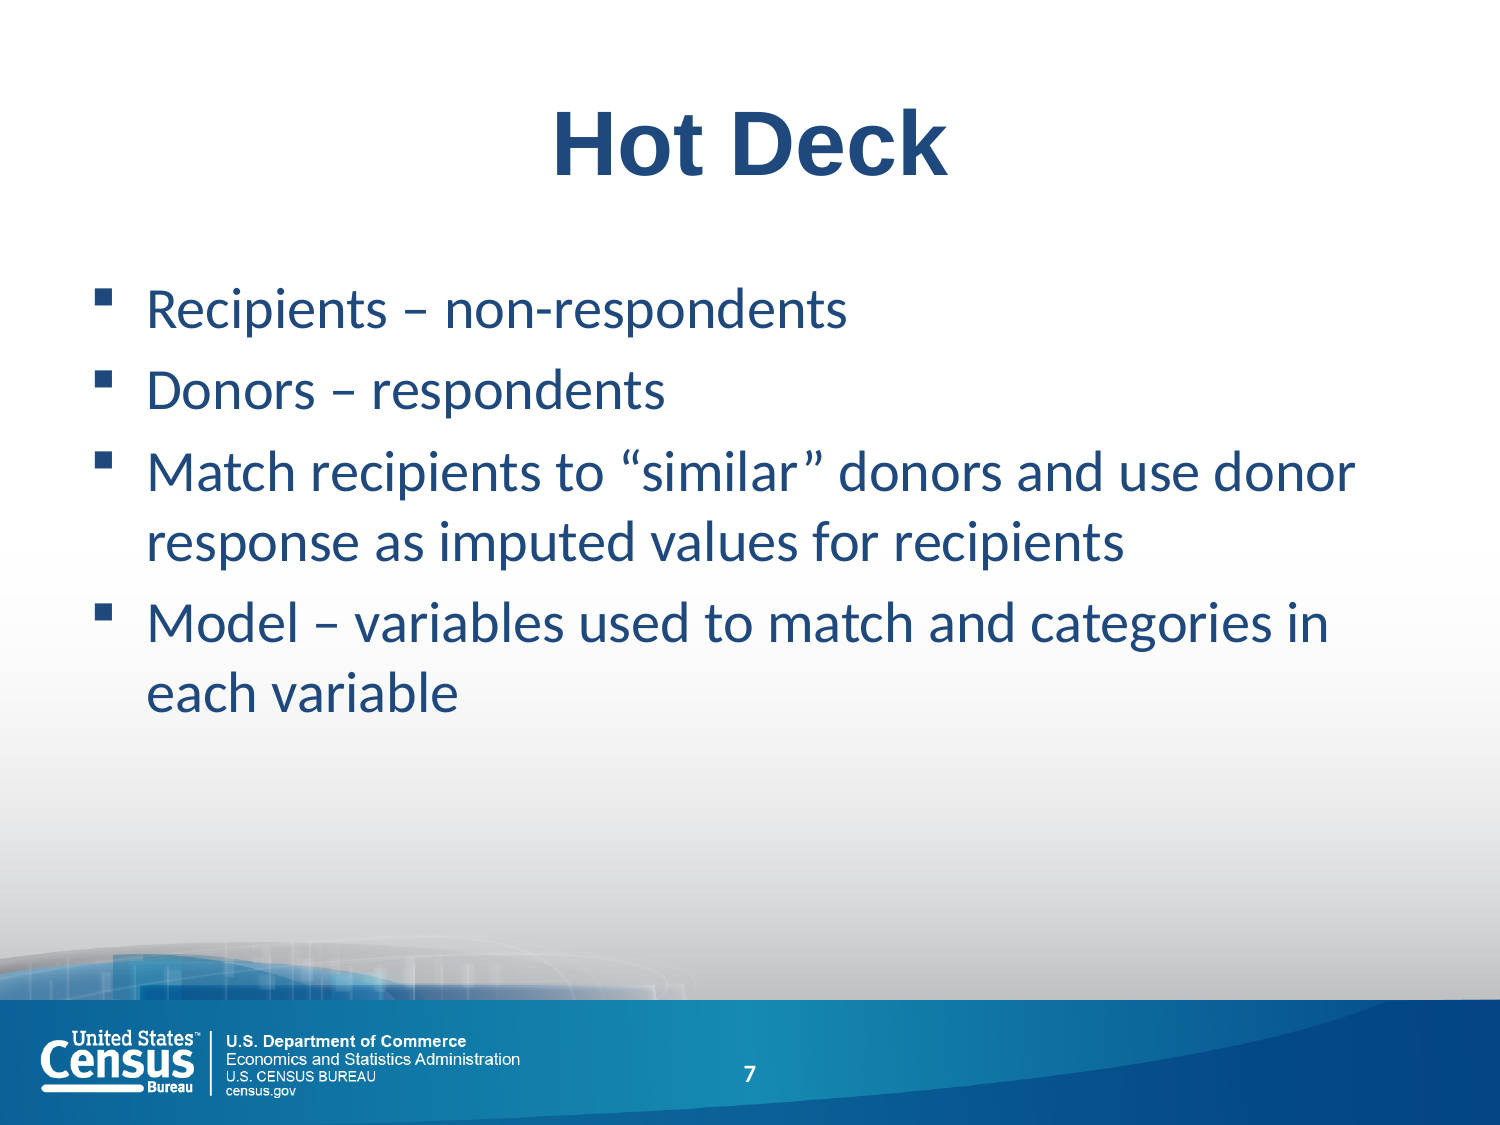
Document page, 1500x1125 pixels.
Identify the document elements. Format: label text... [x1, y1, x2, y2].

slide_number 7 [575, 1042, 925, 1103]
list Recipients – non-respondents Donors – respondents Match recipients to “similar” donors and use donor response as imputed values for recipients Model – variables used to match and categories in each variable [75, 262, 1425, 1005]
picture [0, 0, 1500, 1125]
title Hot Deck [75, 45, 1425, 233]
